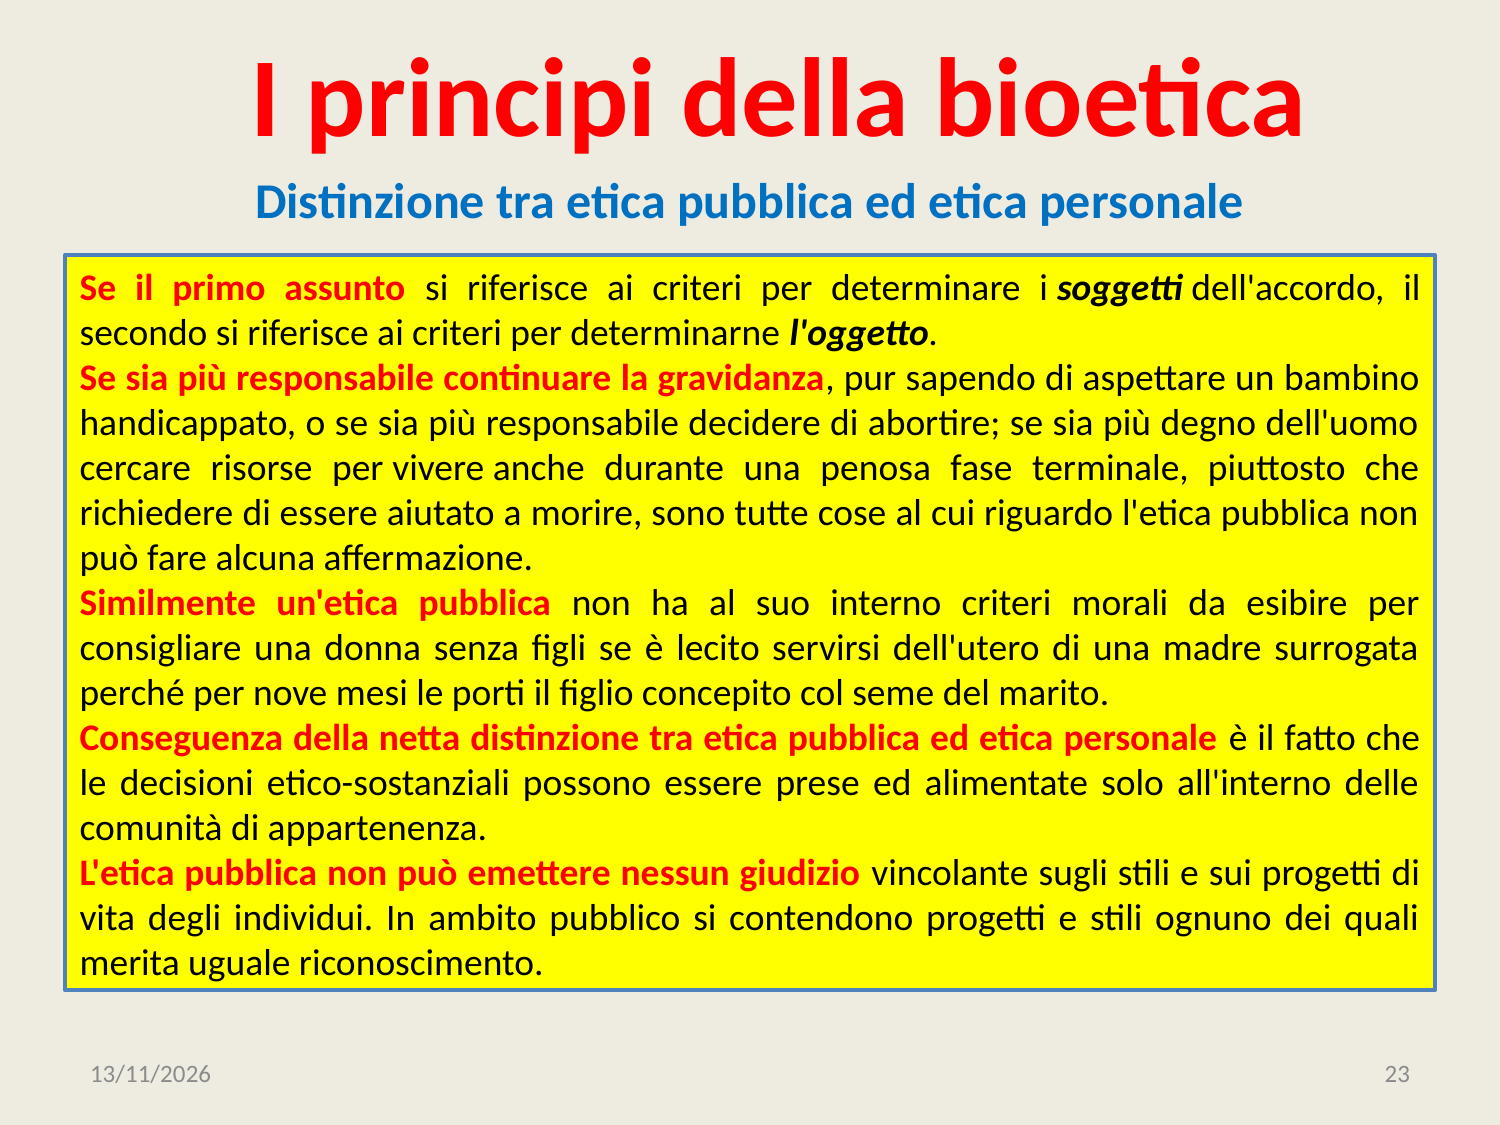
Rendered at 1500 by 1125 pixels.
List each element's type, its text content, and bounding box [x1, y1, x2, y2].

text_box Distinzione tra etica pubblica ed etica personale [0, 160, 1500, 236]
title I principi della bioetica [58, 42, 1500, 141]
slide_number 23 [1074, 1042, 1425, 1103]
text_box Se il primo assunto si riferisce ai criteri per determinare i soggetti dell'accordo, il secondo si riferisce ai criteri per determinarne l'oggetto. Se sia più responsabile continuare la gravidanza, pur sapendo di aspettare un bambino handicappato, o se sia più responsabile decidere di abortire; se sia più degno dell'uomo cercare risorse per vivere anche durante una penosa fase terminale, piuttosto che richiedere di essere aiutato a morire, sono tutte cose al cui riguardo l'etica pubblica non può fare alcuna affermazione. Similmente un'etica pubblica non ha al suo interno criteri morali da esibire per consigliare una donna senza figli se è lecito servirsi dell'utero di una madre surrogata perché per nove mesi le porti il figlio concepito col seme del marito. Conseguenza della netta distinzione tra etica pubblica ed etica personale è il fatto che le decisioni etico-sostanziali possono essere prese ed alimentate solo all'interno delle comunità di appartenenza. L'etica pubblica non può emettere nessun giudizio vincolante sugli stili e sui progetti di vita degli individui. In ambito pubblico si contendono progetti e stili ognuno dei quali merita uguale riconoscimento. [64, 255, 1436, 991]
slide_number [75, 1042, 425, 1103]
